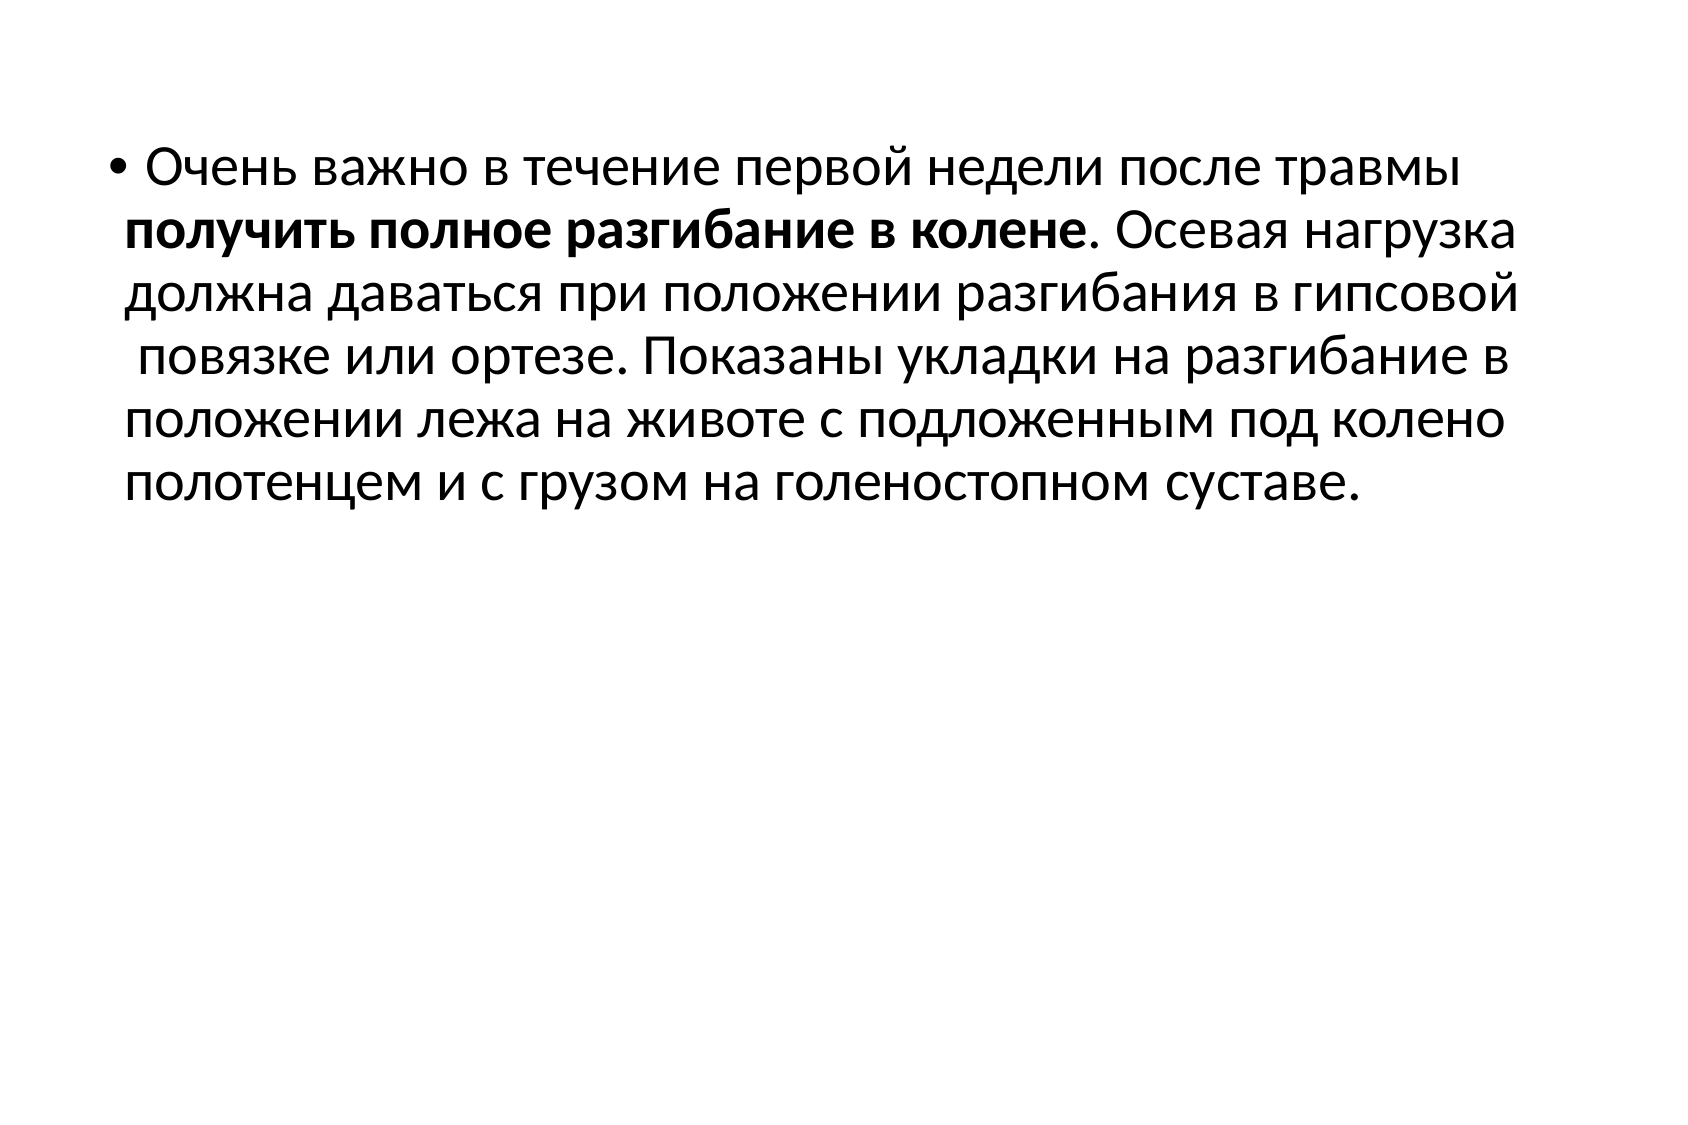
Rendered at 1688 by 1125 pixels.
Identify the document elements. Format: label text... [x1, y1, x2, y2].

text_box • Очень важно в течение первой недели после травмы получить полное разгибание в колене. Осевая нагрузка должна даваться при положении разгибания в гипсовой повязке или ортезе. Показаны укладки на разгибание в положении лежа на животе с подложенным под колено полотенцем и с грузом на голеностопном суставе. [106, 126, 1532, 514]
